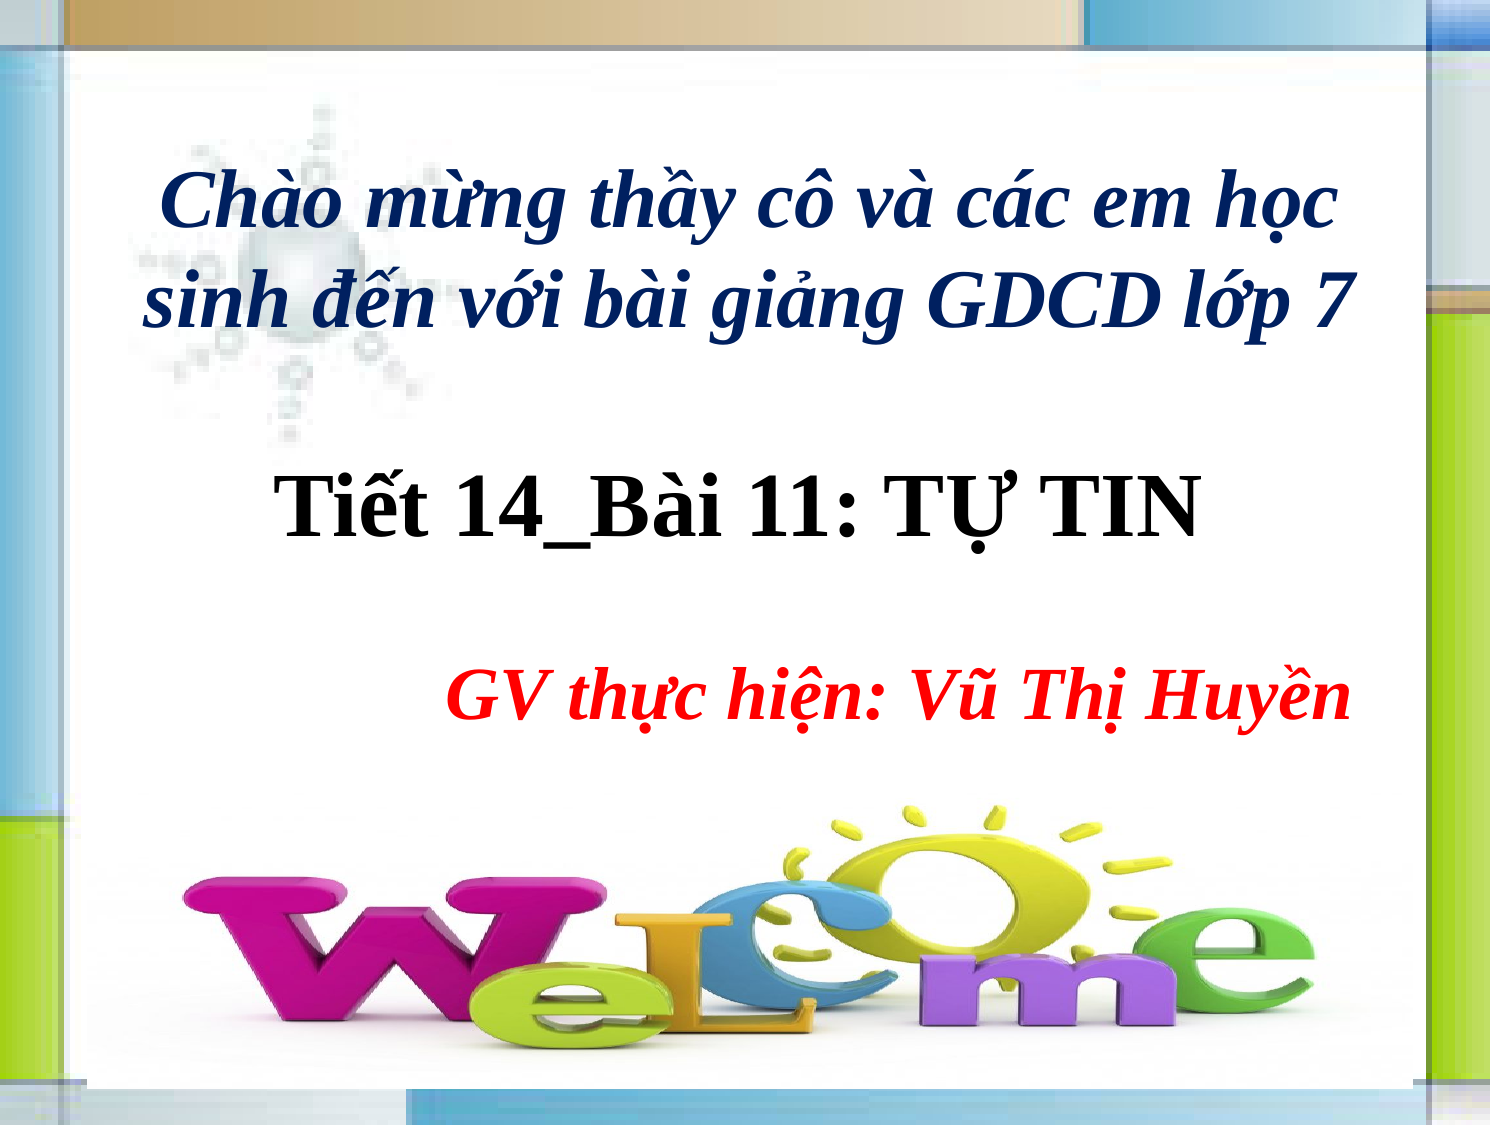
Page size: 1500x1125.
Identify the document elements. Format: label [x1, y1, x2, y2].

picture [87, 751, 1413, 1089]
list [0, 0, 1490, 1125]
